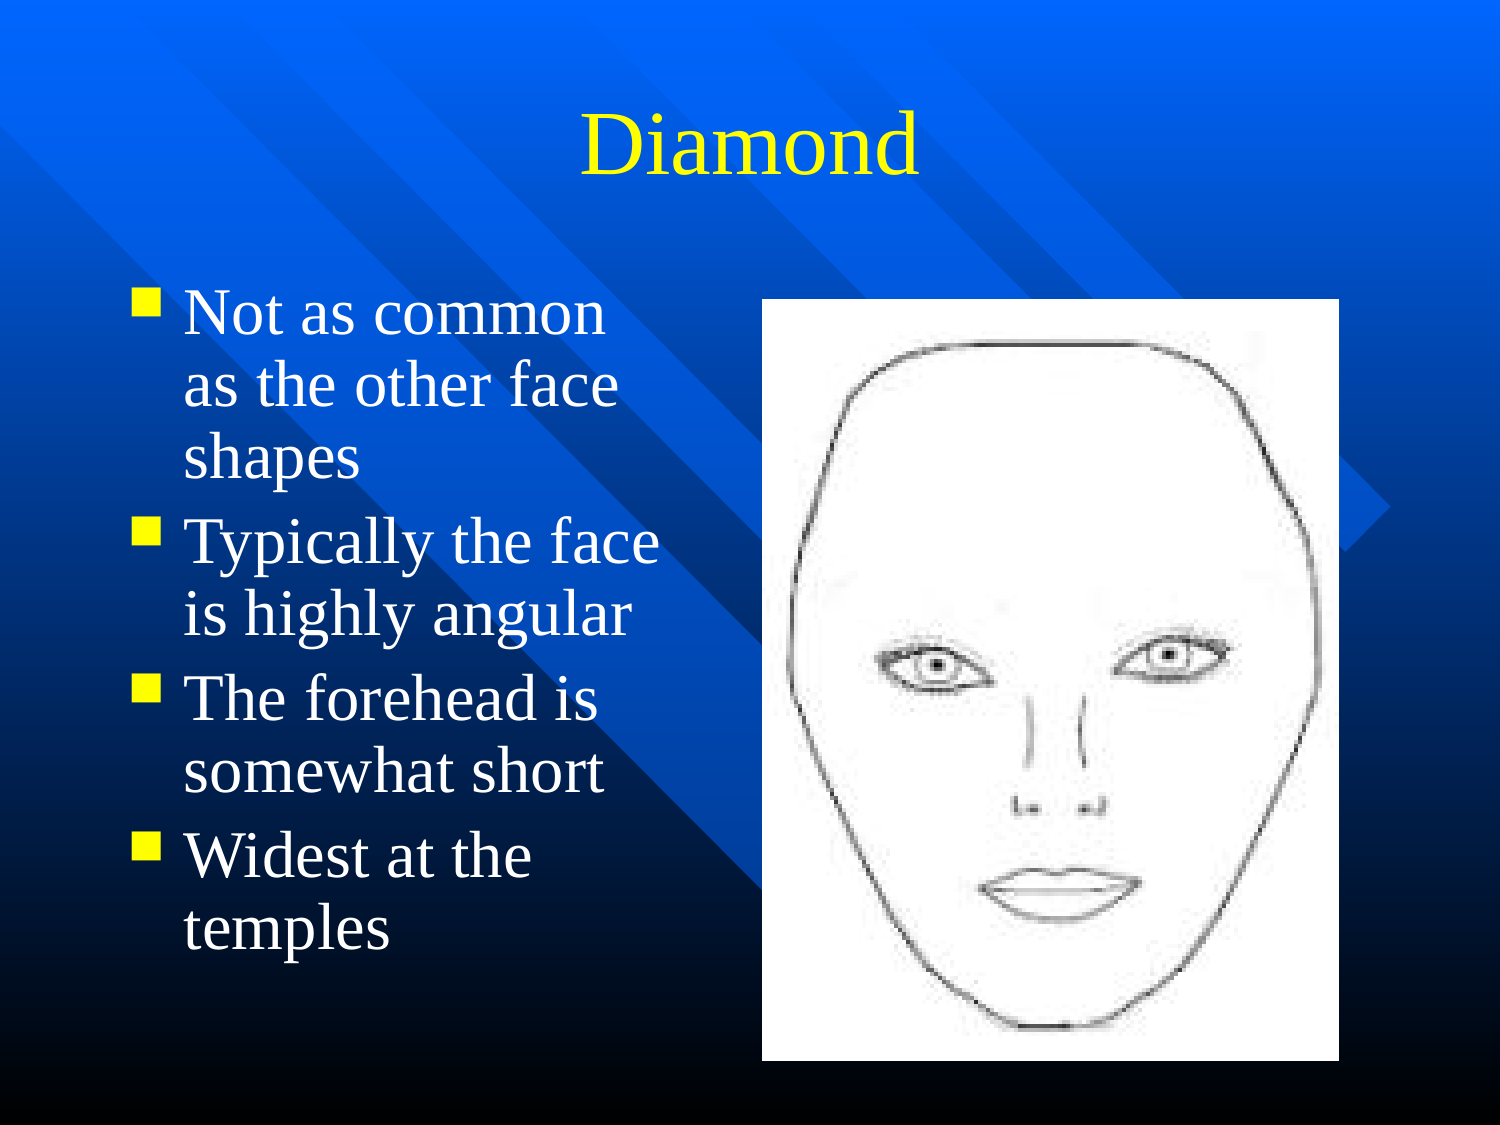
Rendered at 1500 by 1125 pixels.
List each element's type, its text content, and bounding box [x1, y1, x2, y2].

picture [762, 299, 1340, 1061]
list Not as common as the other face shapes Typically the face is highly angular The forehead is somewhat short Widest at the temples [112, 269, 688, 1000]
title Diamond [112, 37, 1388, 238]
